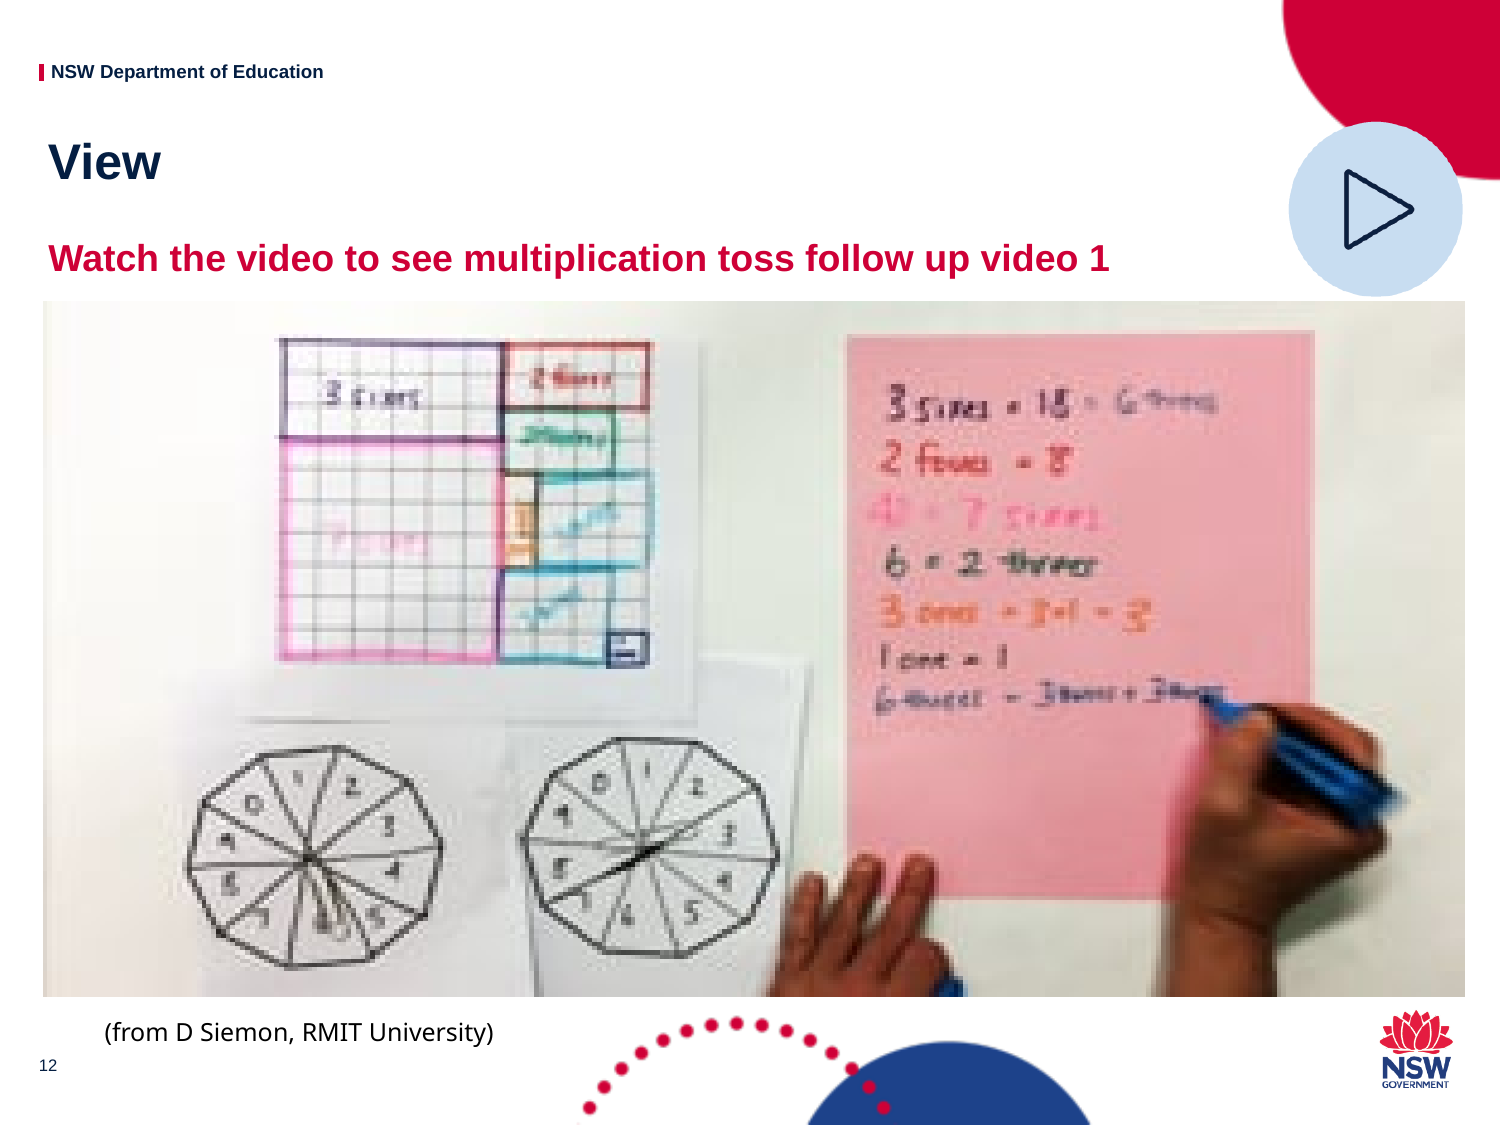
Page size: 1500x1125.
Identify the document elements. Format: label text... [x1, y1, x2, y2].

title View [47, 122, 1288, 205]
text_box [42, 300, 1466, 998]
text_box (from D Siemon, RMIT University) [89, 1009, 1229, 1055]
footer 12 [38, 1015, 85, 1076]
picture [0, 0, 1500, 1125]
list Watch the video to see multiplication toss follow up video 1 [48, 204, 1288, 274]
